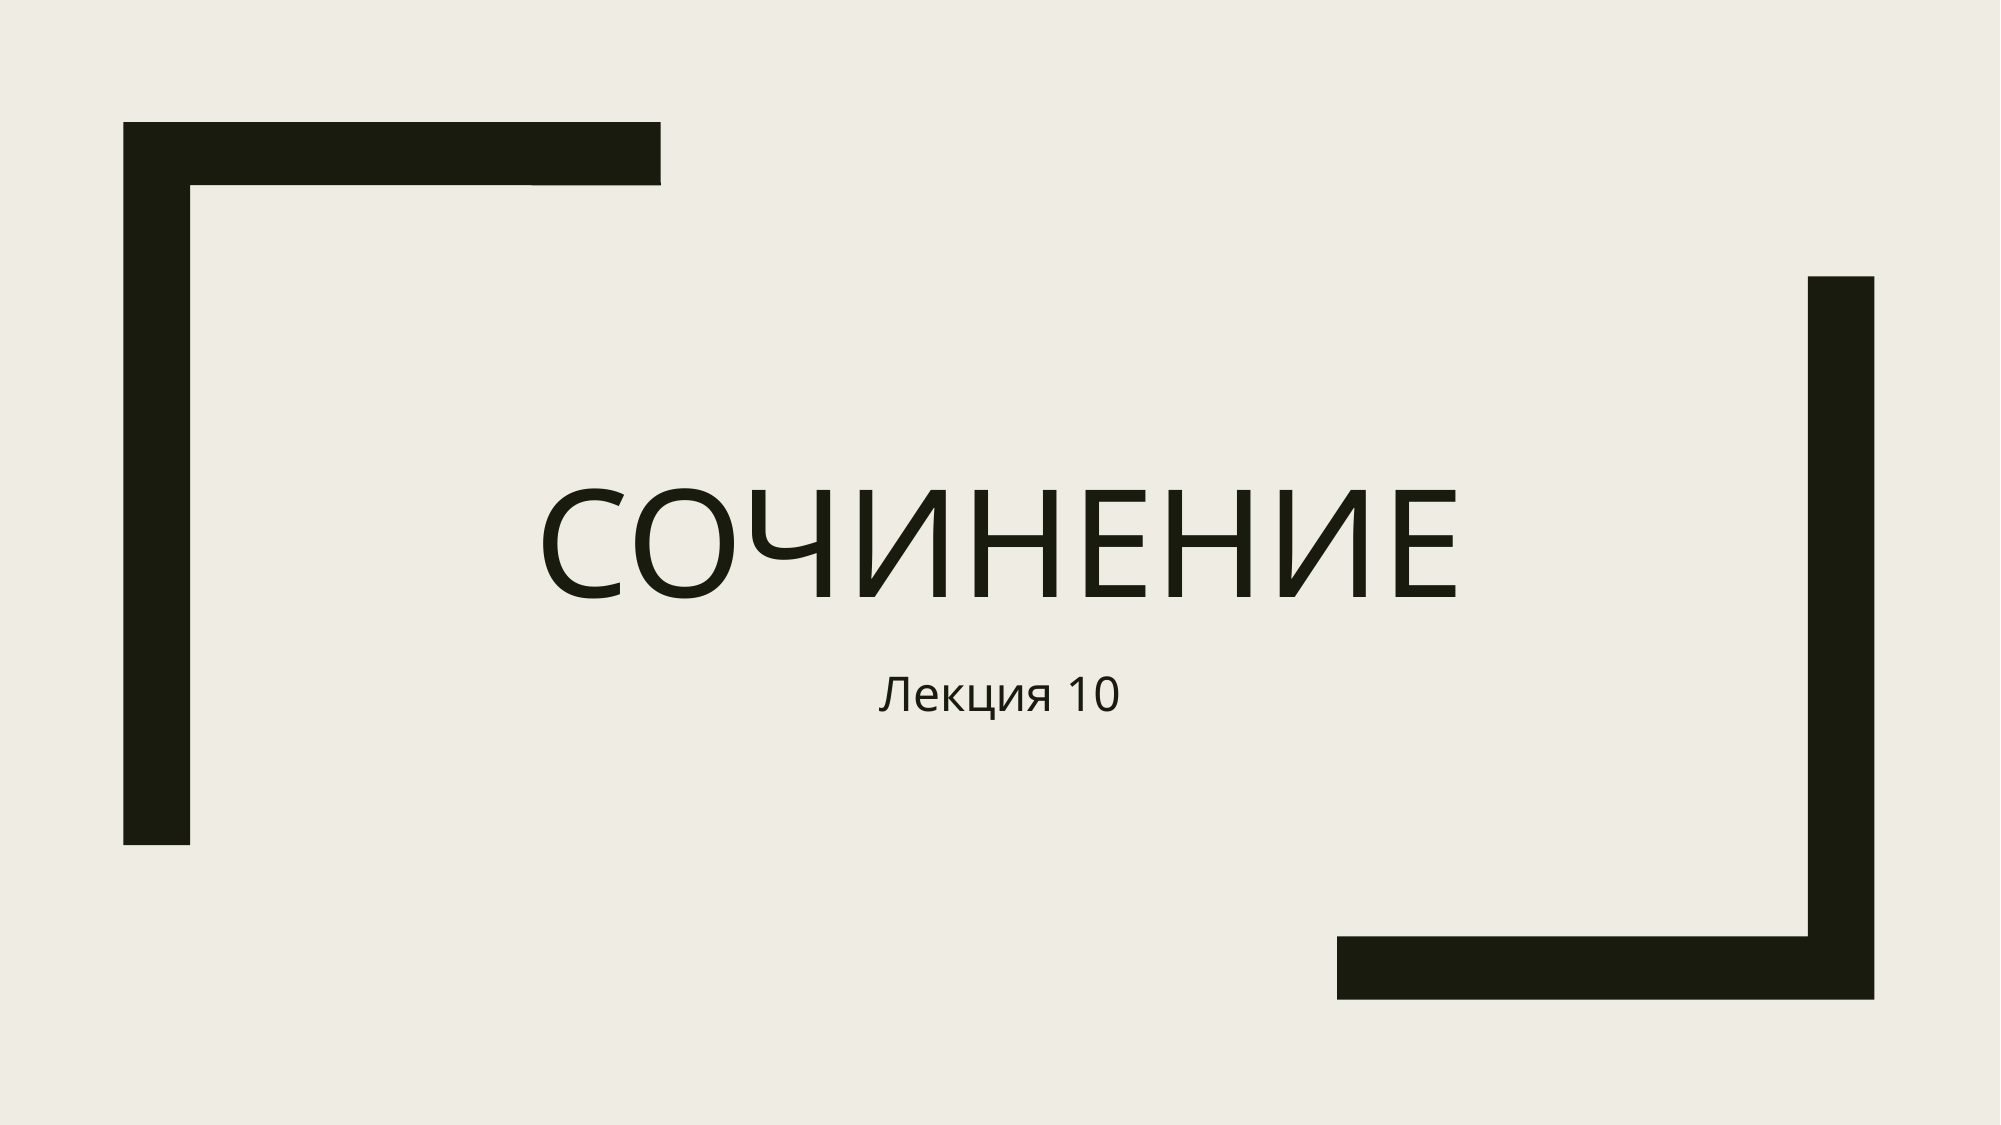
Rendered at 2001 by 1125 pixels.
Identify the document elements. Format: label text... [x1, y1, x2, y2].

subtitle Лекция 10 [439, 649, 1561, 828]
title Сочинение [314, 293, 1686, 638]
